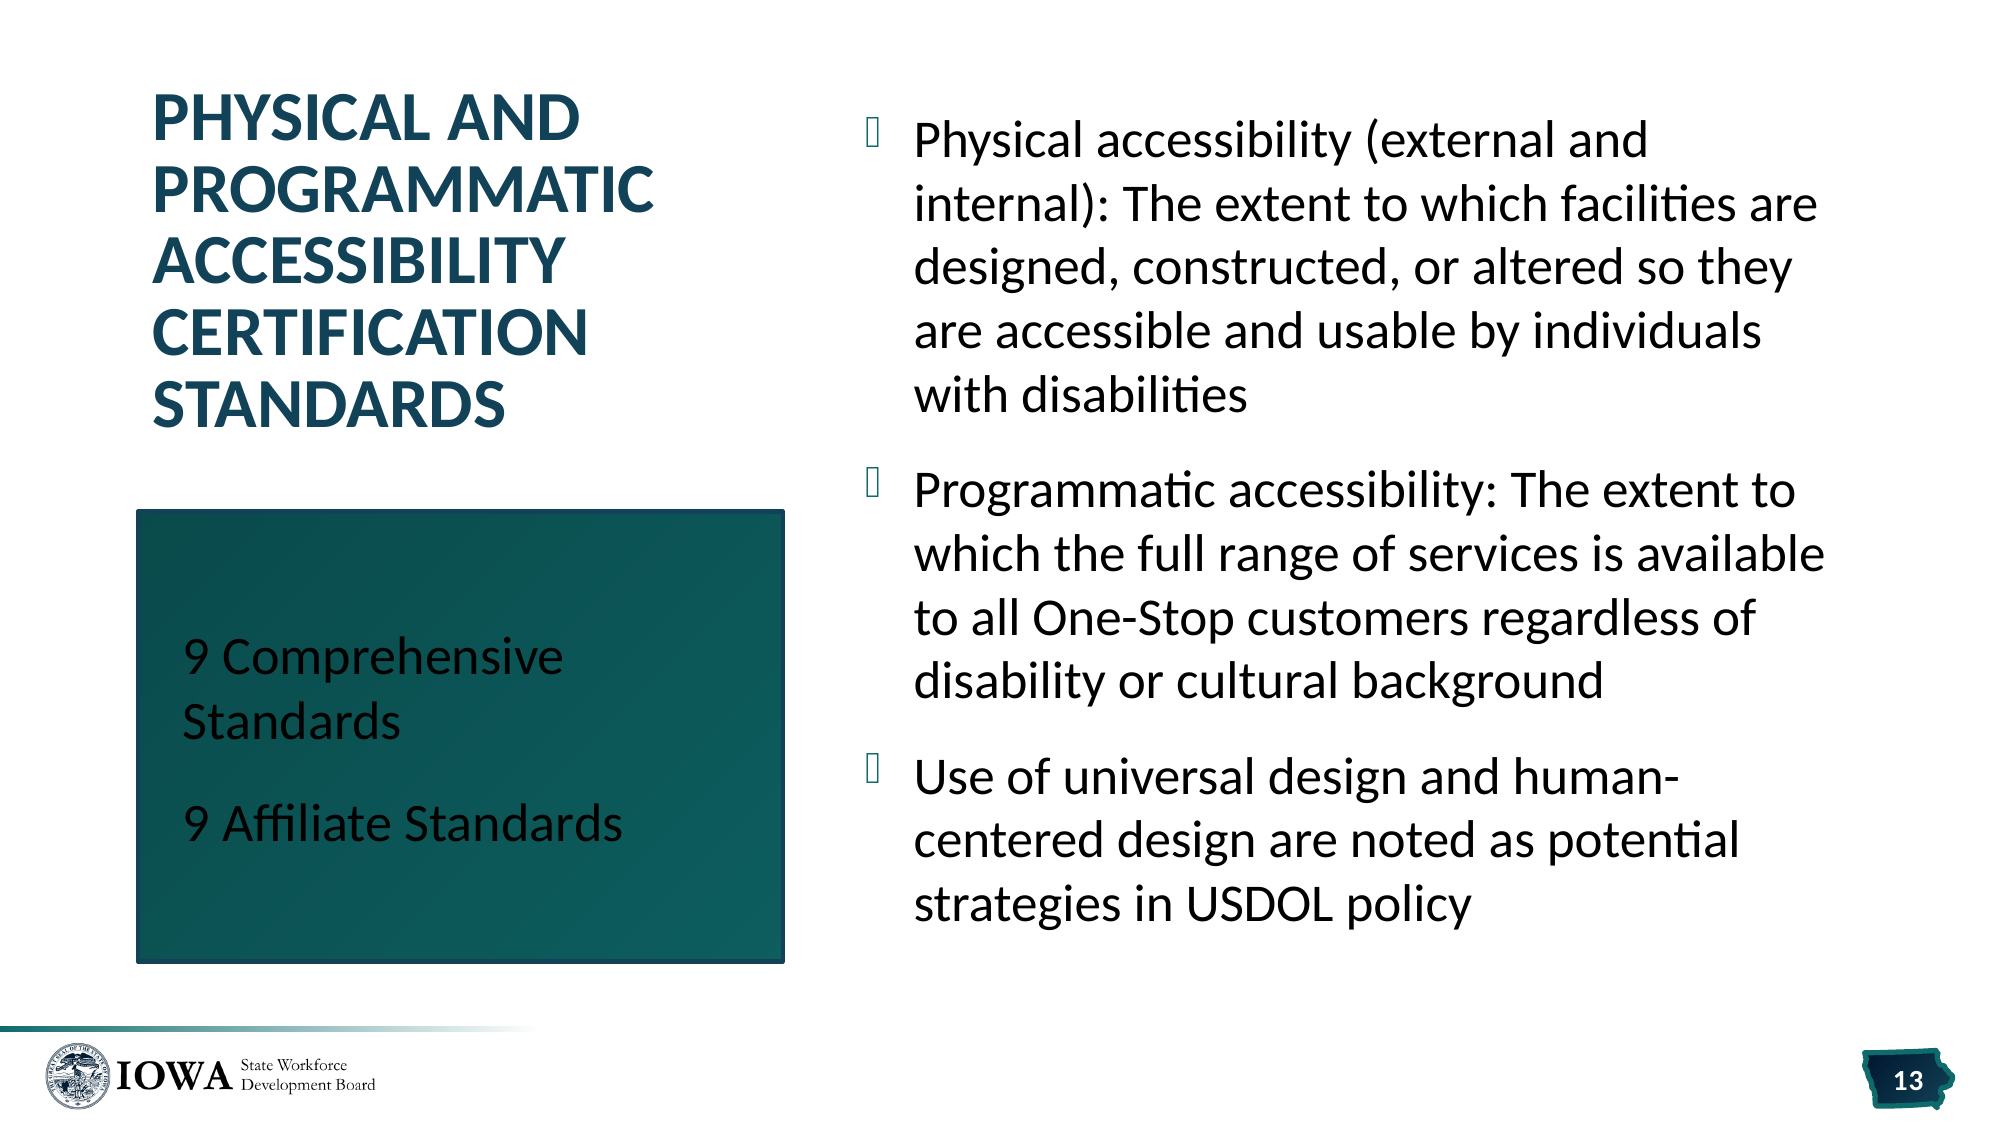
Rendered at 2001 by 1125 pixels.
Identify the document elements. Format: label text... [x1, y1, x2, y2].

title Physical and Programmatic Accessibility Certification Standards [137, 75, 783, 450]
list 9 Comprehensive Standards 9 Affiliate Standards [136, 509, 785, 964]
slide_number 13 [1869, 1061, 1947, 1097]
picture [44, 1041, 381, 1111]
list Physical accessibility (external and internal): The extent to which facilities are designed, constructed, or altered so they are accessible and usable by individuals with disabilities Programmatic accessibility: The extent to which the full range of services is available to all One-Stop customers regardless of disability or cultural background Use of universal design and human-centered design are noted as potential strategies in USDOL policy [850, 75, 1863, 962]
